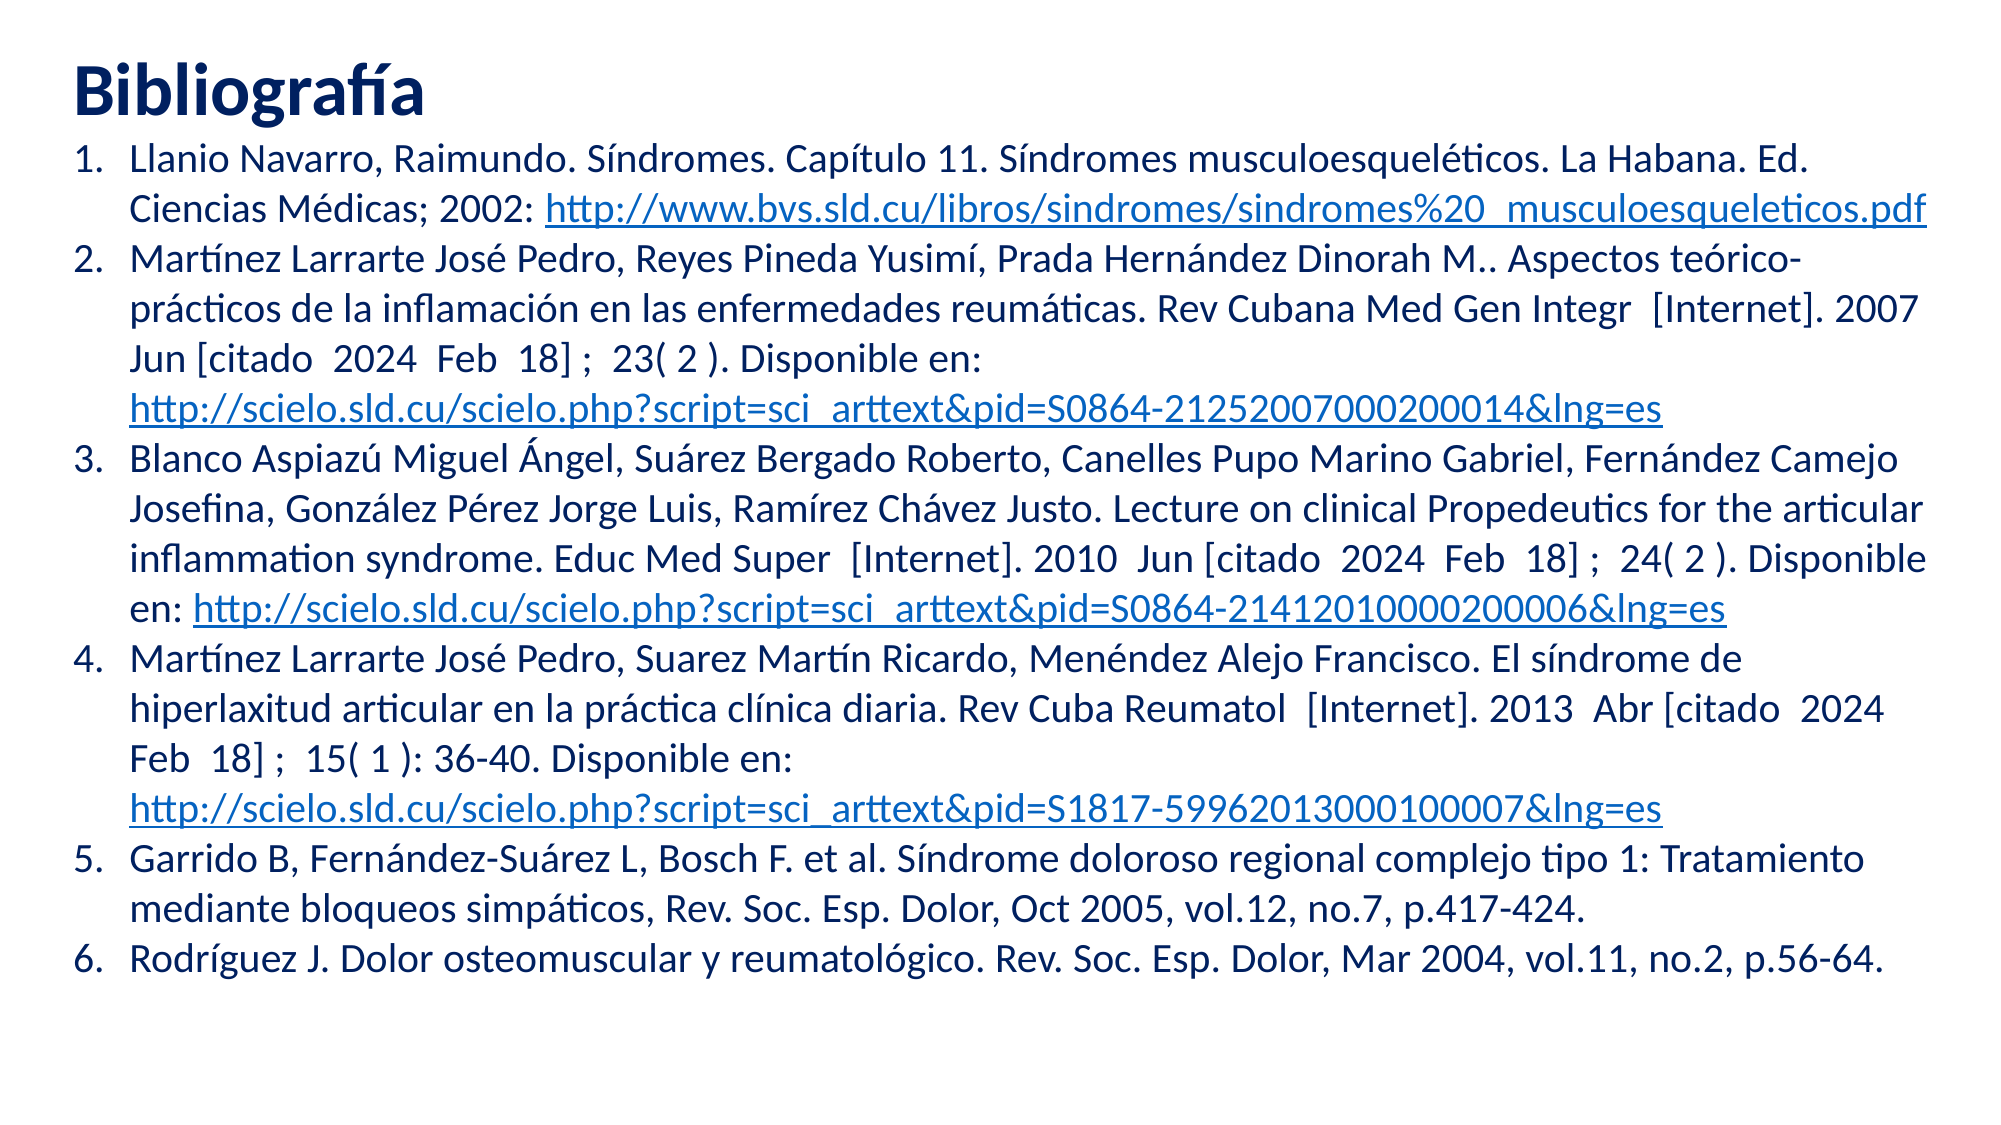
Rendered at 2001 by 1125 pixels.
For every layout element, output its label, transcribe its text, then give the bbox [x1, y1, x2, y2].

text_box Bibliografía Llanio Navarro, Raimundo. Síndromes. Capítulo 11. Síndromes musculoesqueléticos. La Habana. Ed. Ciencias Médicas; 2002: http://www.bvs.sld.cu/libros/sindromes/sindromes%20_musculoesqueleticos.pdf Martínez Larrarte José Pedro, Reyes Pineda Yusimí, Prada Hernández Dinorah M.. Aspectos teórico-prácticos de la inflamación en las enfermedades reumáticas. Rev Cubana Med Gen Integr [Internet]. 2007 Jun [citado 2024 Feb 18] ; 23( 2 ). Disponible en: http://scielo.sld.cu/scielo.php?script=sci_arttext&pid=S0864-21252007000200014&lng=es Blanco Aspiazú Miguel Ángel, Suárez Bergado Roberto, Canelles Pupo Marino Gabriel, Fernández Camejo Josefina, González Pérez Jorge Luis, Ramírez Chávez Justo. Lecture on clinical Propedeutics for the articular inflammation syndrome. Educ Med Super [Internet]. 2010 Jun [citado 2024 Feb 18] ; 24( 2 ). Disponible en: http://scielo.sld.cu/scielo.php?script=sci_arttext&pid=S0864-21412010000200006&lng=es Martínez Larrarte José Pedro, Suarez Martín Ricardo, Menéndez Alejo Francisco. El síndrome de hiperlaxitud articular en la práctica clínica diaria. Rev Cuba Reumatol [Internet]. 2013 Abr [citado 2024 Feb 18] ; 15( 1 ): 36-40. Disponible en: http://scielo.sld.cu/scielo.php?script=sci_arttext&pid=S1817-59962013000100007&lng=es Garrido B, Fernández-Suárez L, Bosch F. et al. Síndrome doloroso regional complejo tipo 1: Tratamiento mediante bloqueos simpáticos, Rev. Soc. Esp. Dolor, Oct 2005, vol.12, no.7, p.417-424. Rodríguez J. Dolor osteomuscular y reumatológico. Rev. Soc. Esp. Dolor, Mar 2004, vol.11, no.2, p.56-64. [58, 33, 1970, 989]
